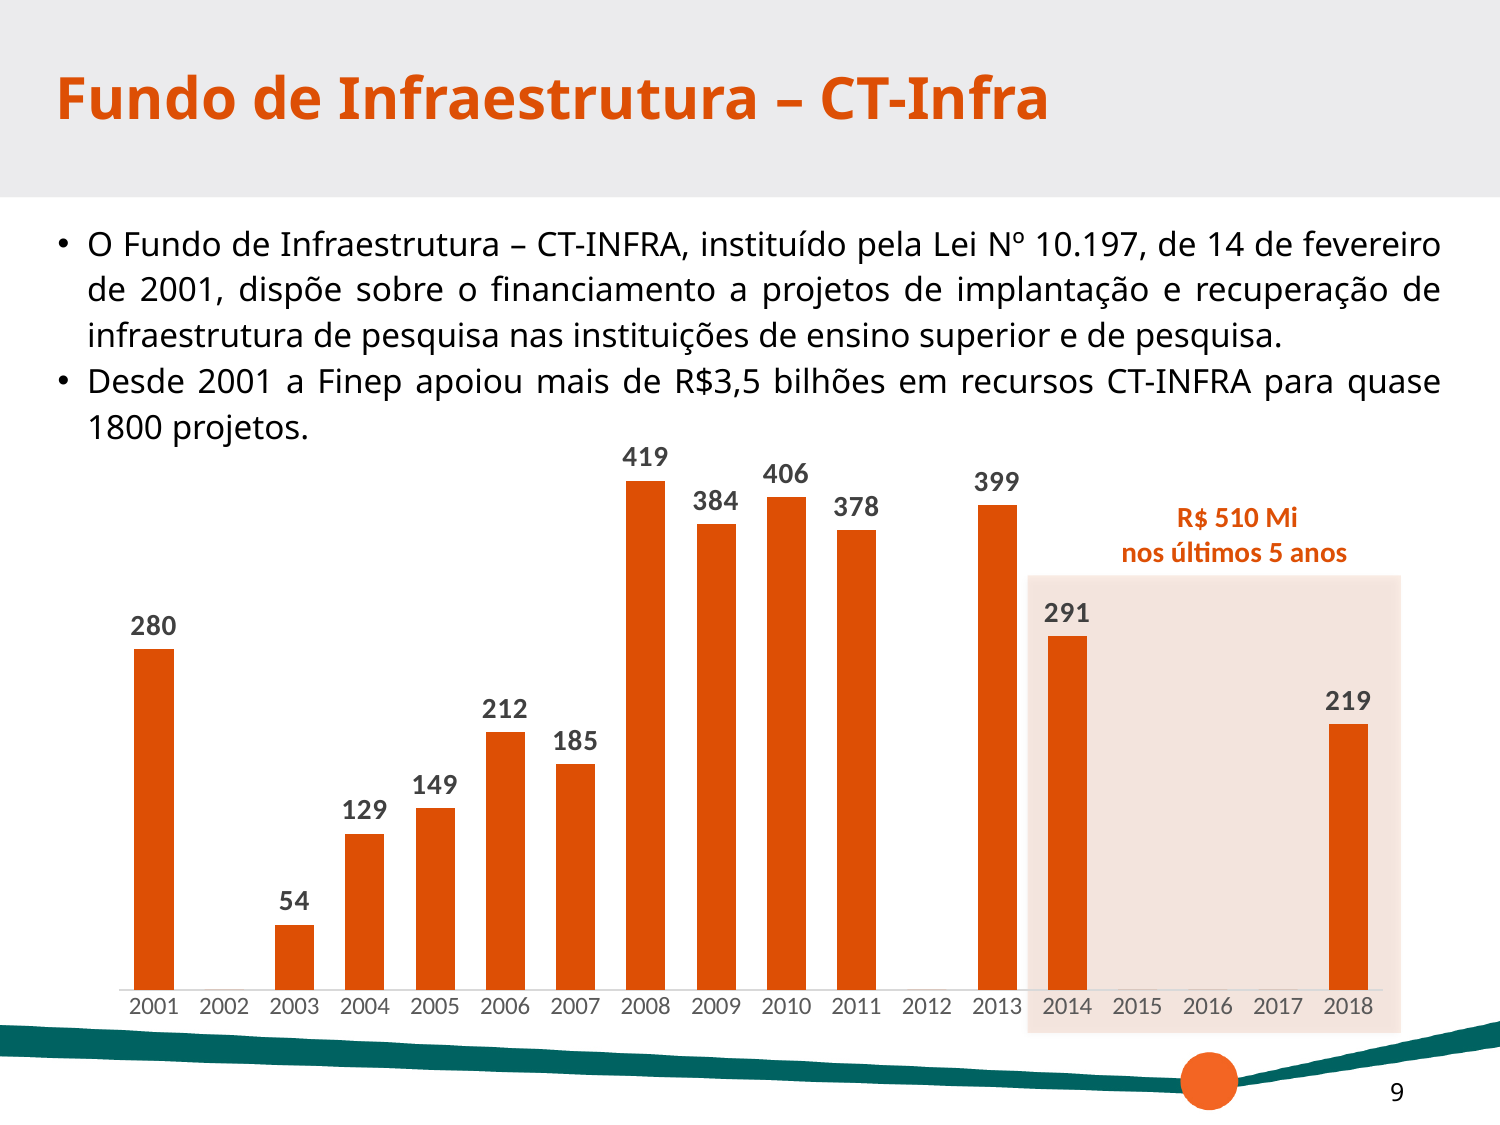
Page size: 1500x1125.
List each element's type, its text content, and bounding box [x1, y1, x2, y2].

list O Fundo de Infraestrutura – CT-INFRA, instituído pela Lei Nº 10.197, de 14 de fevereiro de 2001, dispõe sobre o financiamento a projetos de implantação e recuperação de infraestrutura de pesquisa nas instituições de ensino superior e de pesquisa. Desde 2001 a Finep apoiou mais de R$3,5 bilhões em recursos CT-INFRA para quase 1800 projetos. [42, 209, 1459, 472]
picture [0, 0, 1500, 1125]
chart [92, 430, 1411, 1033]
text_box Fundo de Infraestrutura – CT-Infra [41, 1, 1500, 191]
